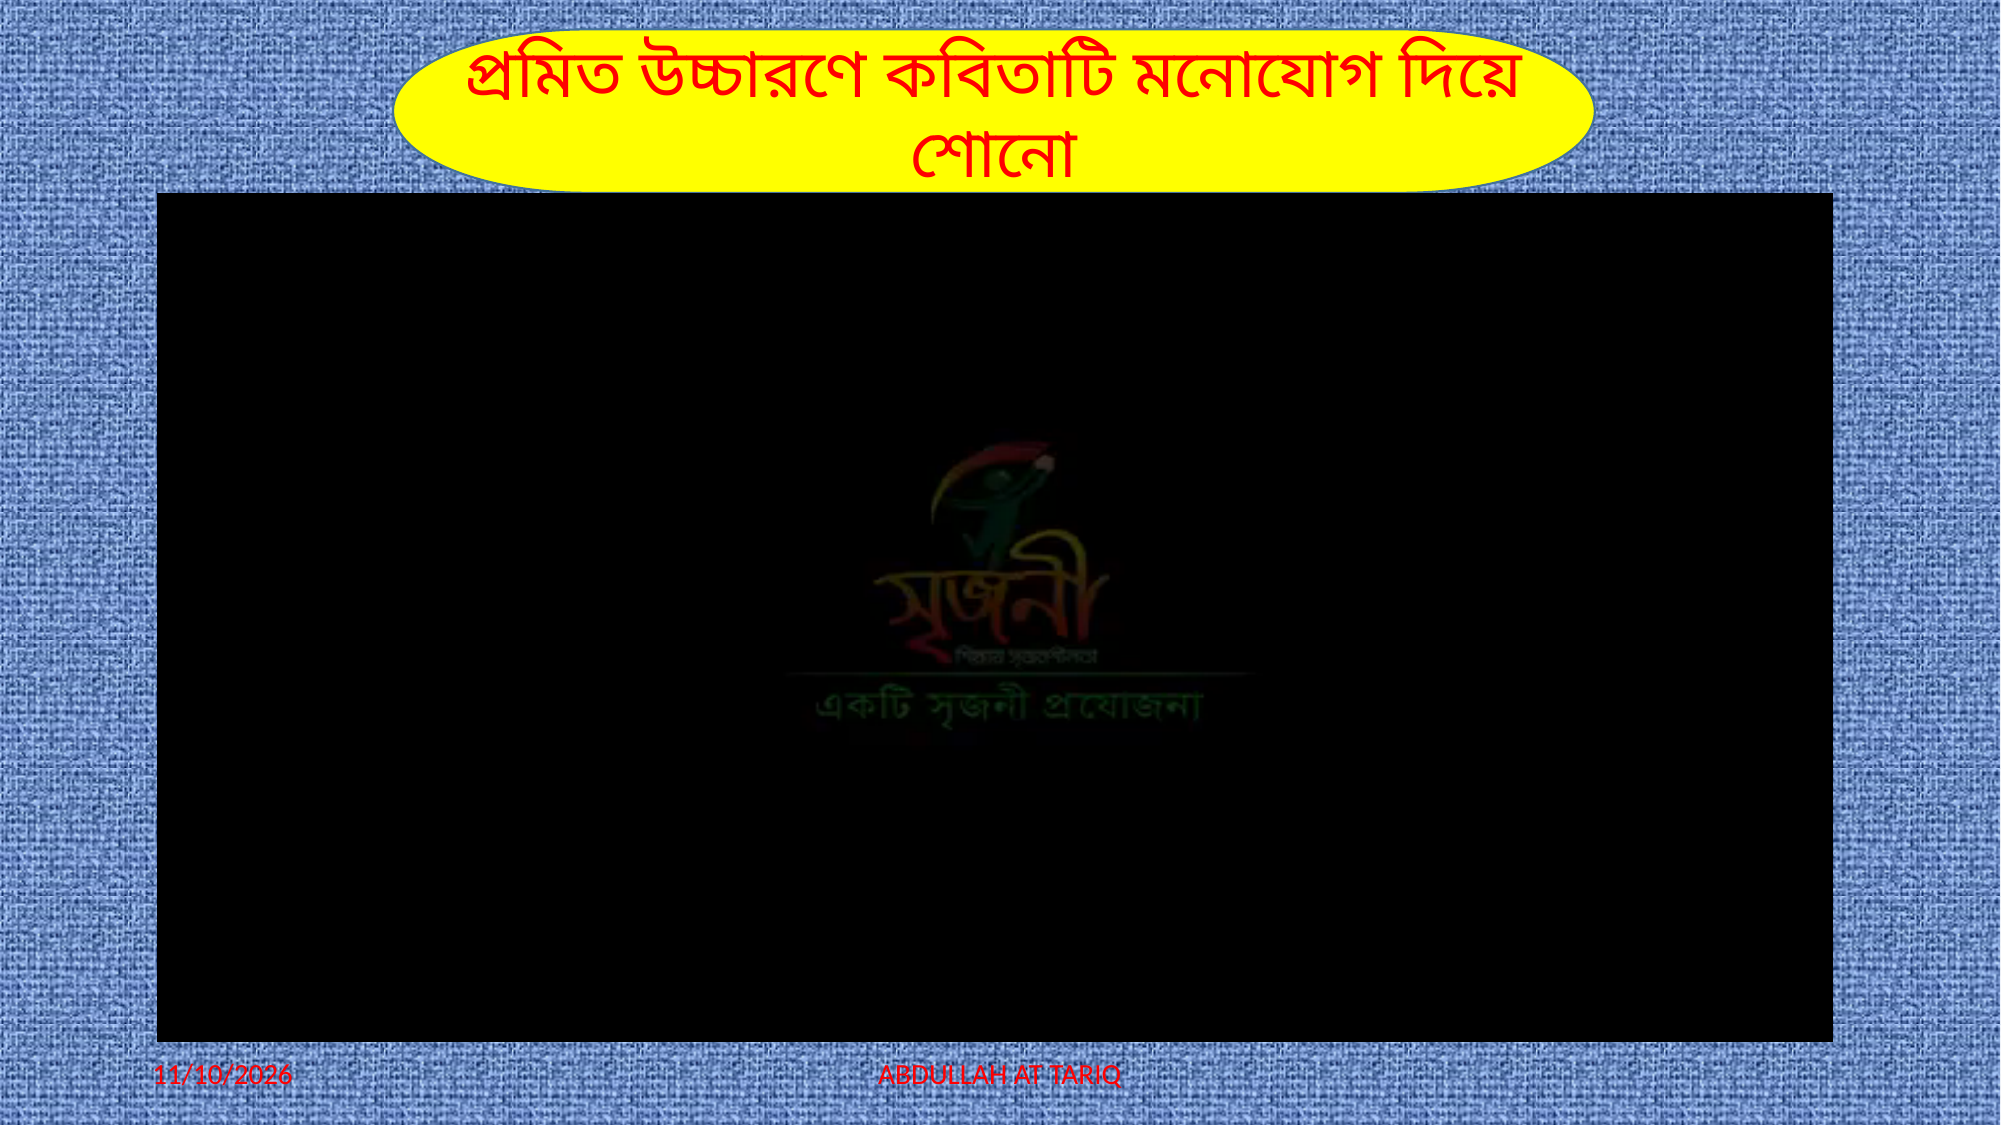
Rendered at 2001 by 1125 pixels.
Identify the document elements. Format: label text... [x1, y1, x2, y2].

text_box প্রমিত উচ্চারণে কবিতাটি মনোযোগ দিয়ে শোনো [391, 28, 1596, 192]
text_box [156, 192, 1834, 1043]
footer ABDULLAH AT TARIQ [662, 1043, 1338, 1103]
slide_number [137, 1042, 588, 1103]
picture [0, 0, 2001, 1125]
